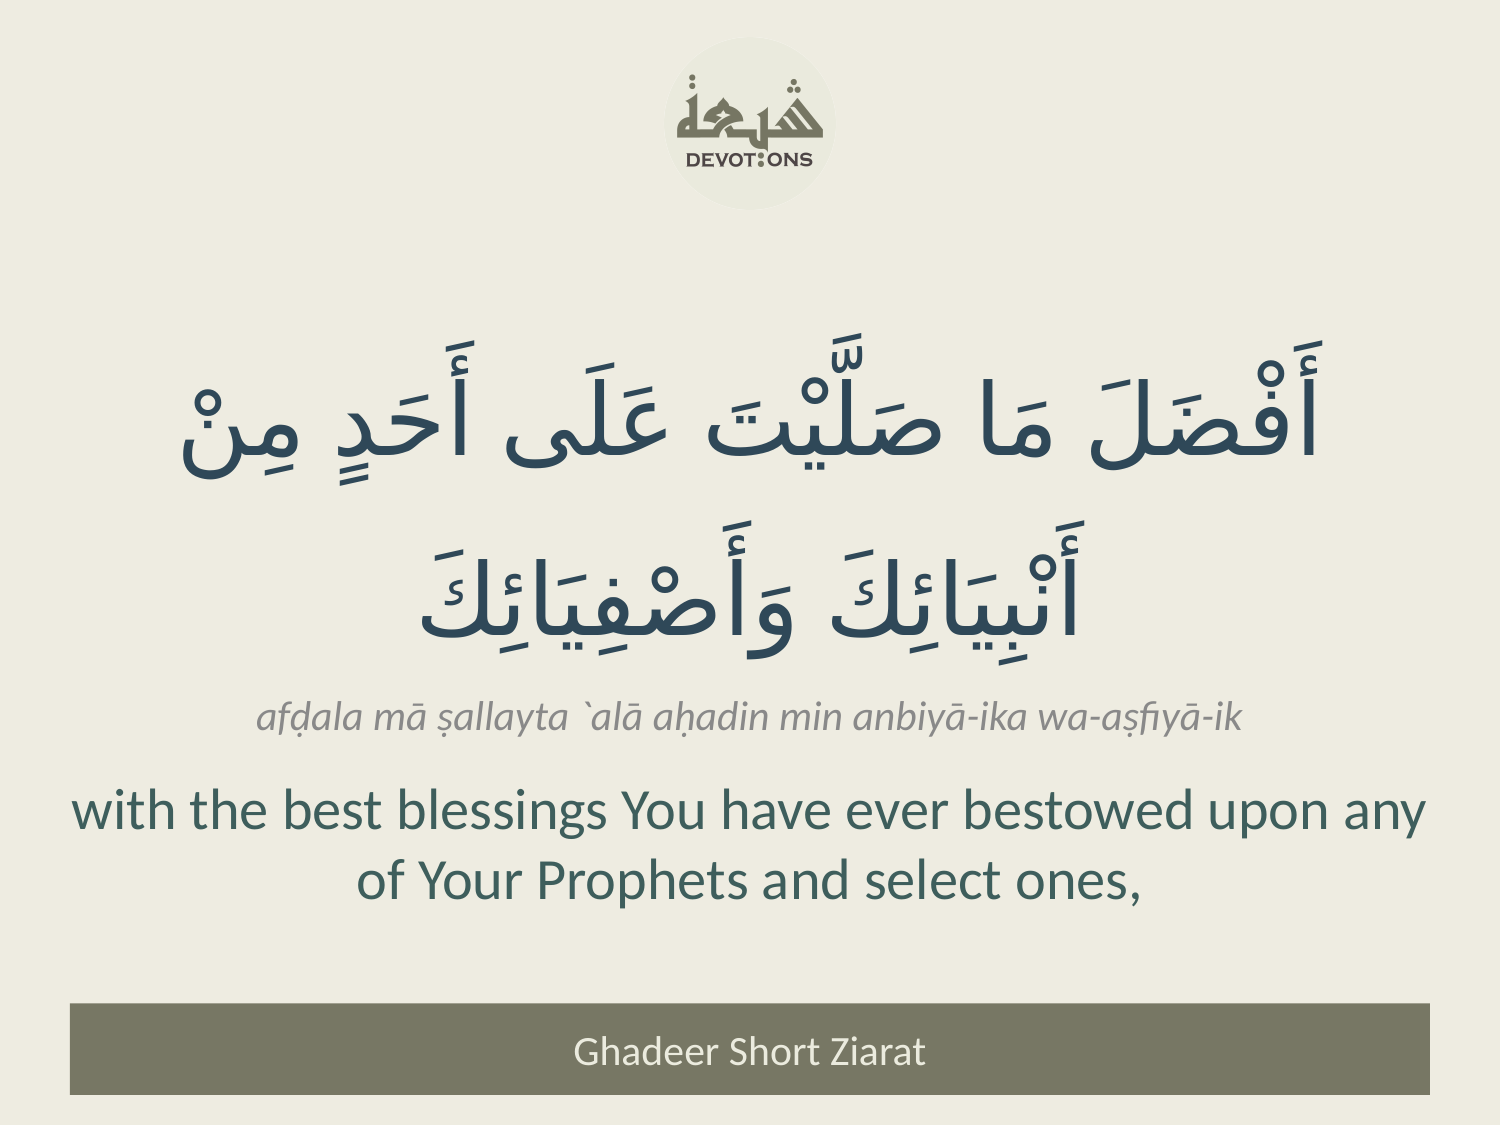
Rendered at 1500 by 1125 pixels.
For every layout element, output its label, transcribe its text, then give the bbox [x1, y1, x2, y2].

list أَفْضَلَ مَا صَلَّيْتَ عَلَى أَحَدٍ مِنْ أَنْبِيَائِكَ وَأَصْفِيَائِكَ afḍala mā ṣallayta `alā aḥadin min anbiyā-ika wa-aṣfiyā-ik with the best blessings You have ever bestowed upon any of Your Prophets and select ones, [69, 203, 1430, 1003]
list Ghadeer Short Ziarat [69, 1003, 1430, 1095]
picture [656, 29, 844, 203]
